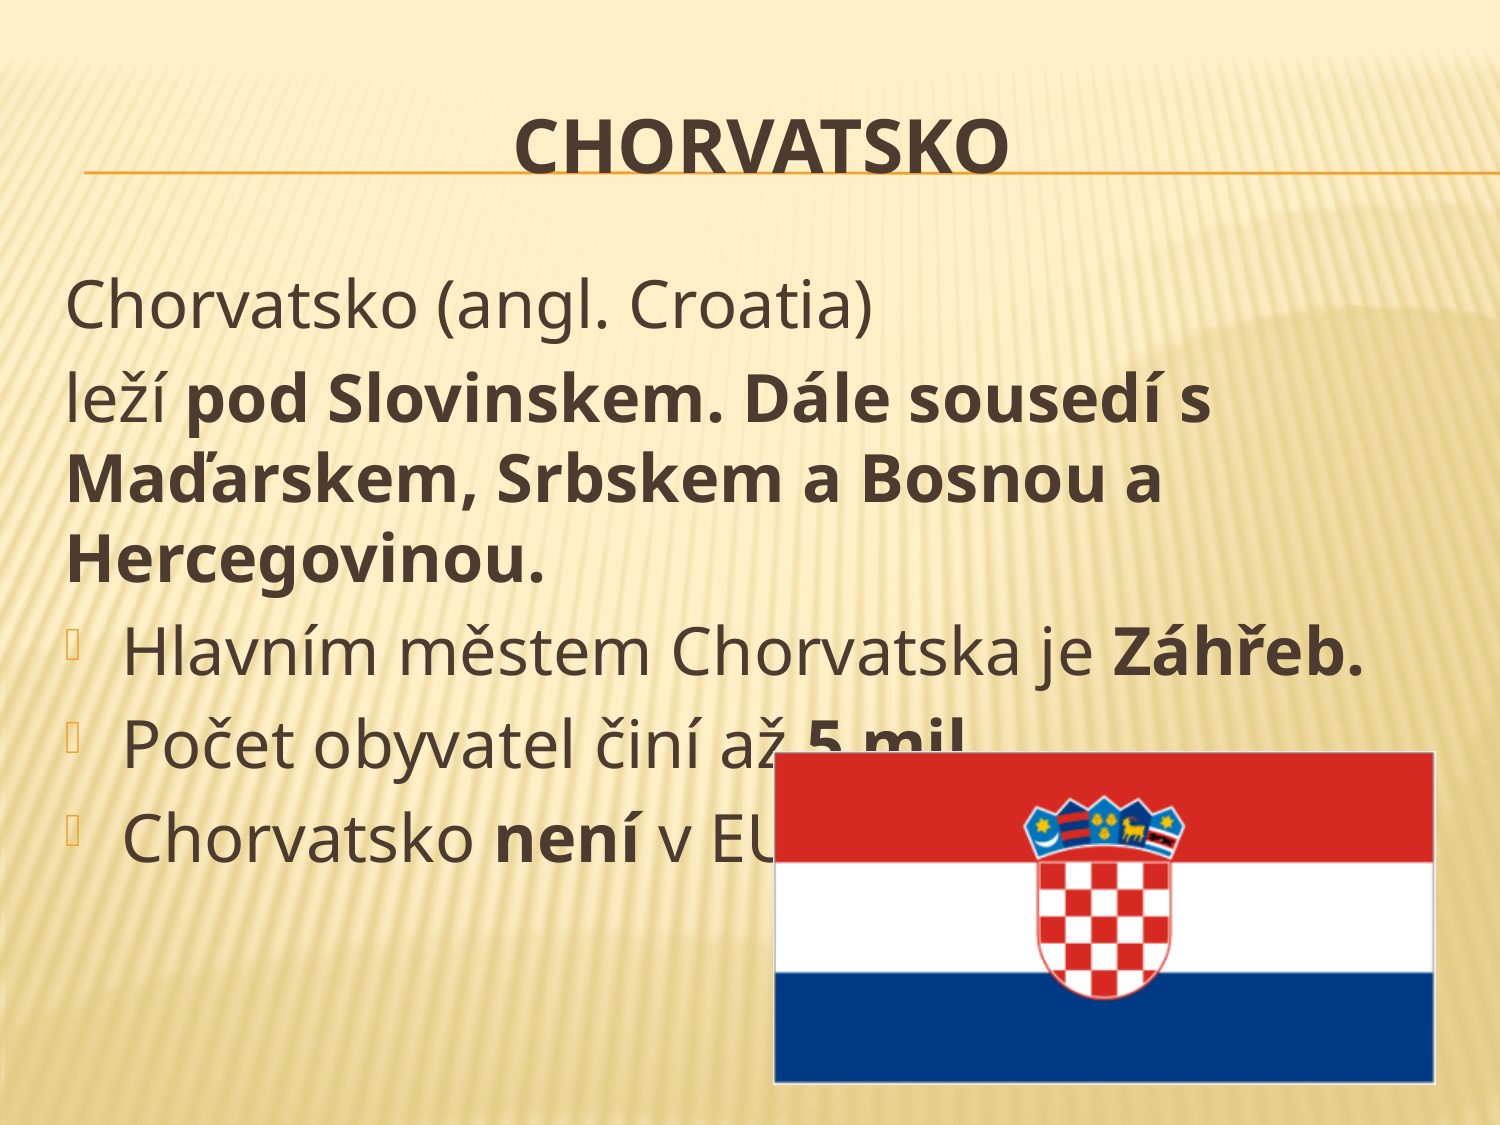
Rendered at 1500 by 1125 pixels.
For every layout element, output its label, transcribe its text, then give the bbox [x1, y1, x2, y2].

picture [773, 751, 1436, 1085]
list Chorvatsko (angl. Croatia) leží pod Slovinskem. Dále sousedí s Maďarskem, Srbskem a Bosnou a Hercegovinou. Hlavním městem Chorvatska je Záhřeb. Počet obyvatel činí až 5 mil.. Chorvatsko není v EU. [50, 254, 1475, 998]
title CHORVATSKO [50, 75, 1475, 213]
